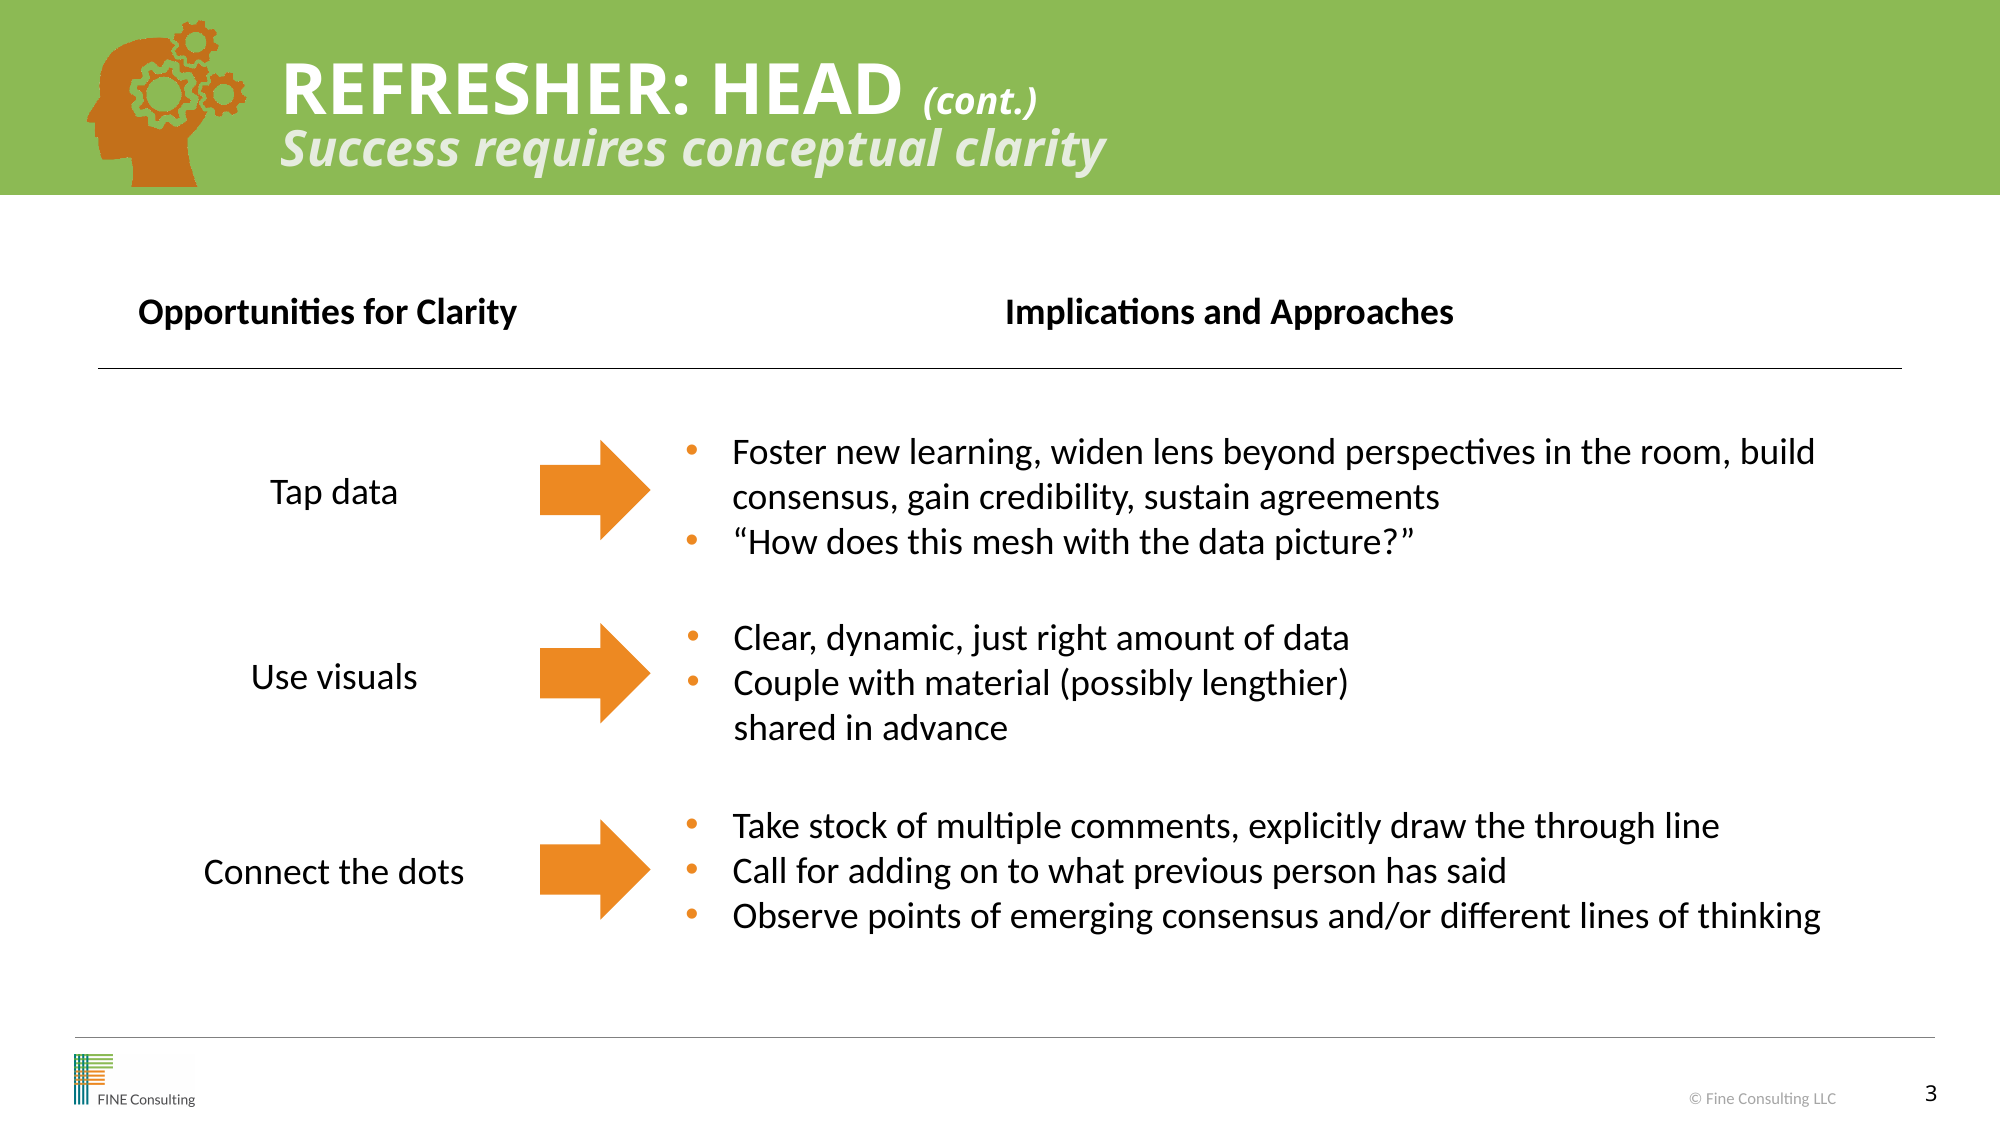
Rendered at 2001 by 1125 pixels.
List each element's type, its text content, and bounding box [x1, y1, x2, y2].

table_cell [558, 369, 1902, 1007]
footer © Fine Consulting LLC [1557, 1067, 1852, 1125]
text_box Tap data [150, 459, 519, 520]
picture [79, 16, 253, 190]
table_cell [98, 369, 558, 1007]
text_box Take stock of multiple comments, explicitly draw the through line Call for adding on to what previous person has said Observe points of emerging consensus and/or different lines of thinking [670, 793, 1954, 944]
text_box Foster new learning, widen lens beyond perspectives in the room, build consensus, gain credibility, sustain agreements “How does this mesh with the data picture?” [670, 419, 1902, 570]
text_box [539, 620, 653, 726]
table_header Opportunities for Clarity [98, 261, 558, 368]
text_box Clear, dynamic, just right amount of data Couple with material (possibly lengthier) shared in advance [671, 605, 1396, 756]
text_box Use visuals [150, 644, 519, 705]
text_box REFRESHER: HEAD (cont.) Success requires conceptual clarity [265, 9, 2000, 227]
table_header Implications and Approaches [558, 261, 1902, 368]
picture [74, 1054, 195, 1107]
text_box [539, 816, 653, 923]
text_box Connect the dots [150, 839, 519, 899]
text_box [539, 437, 653, 543]
